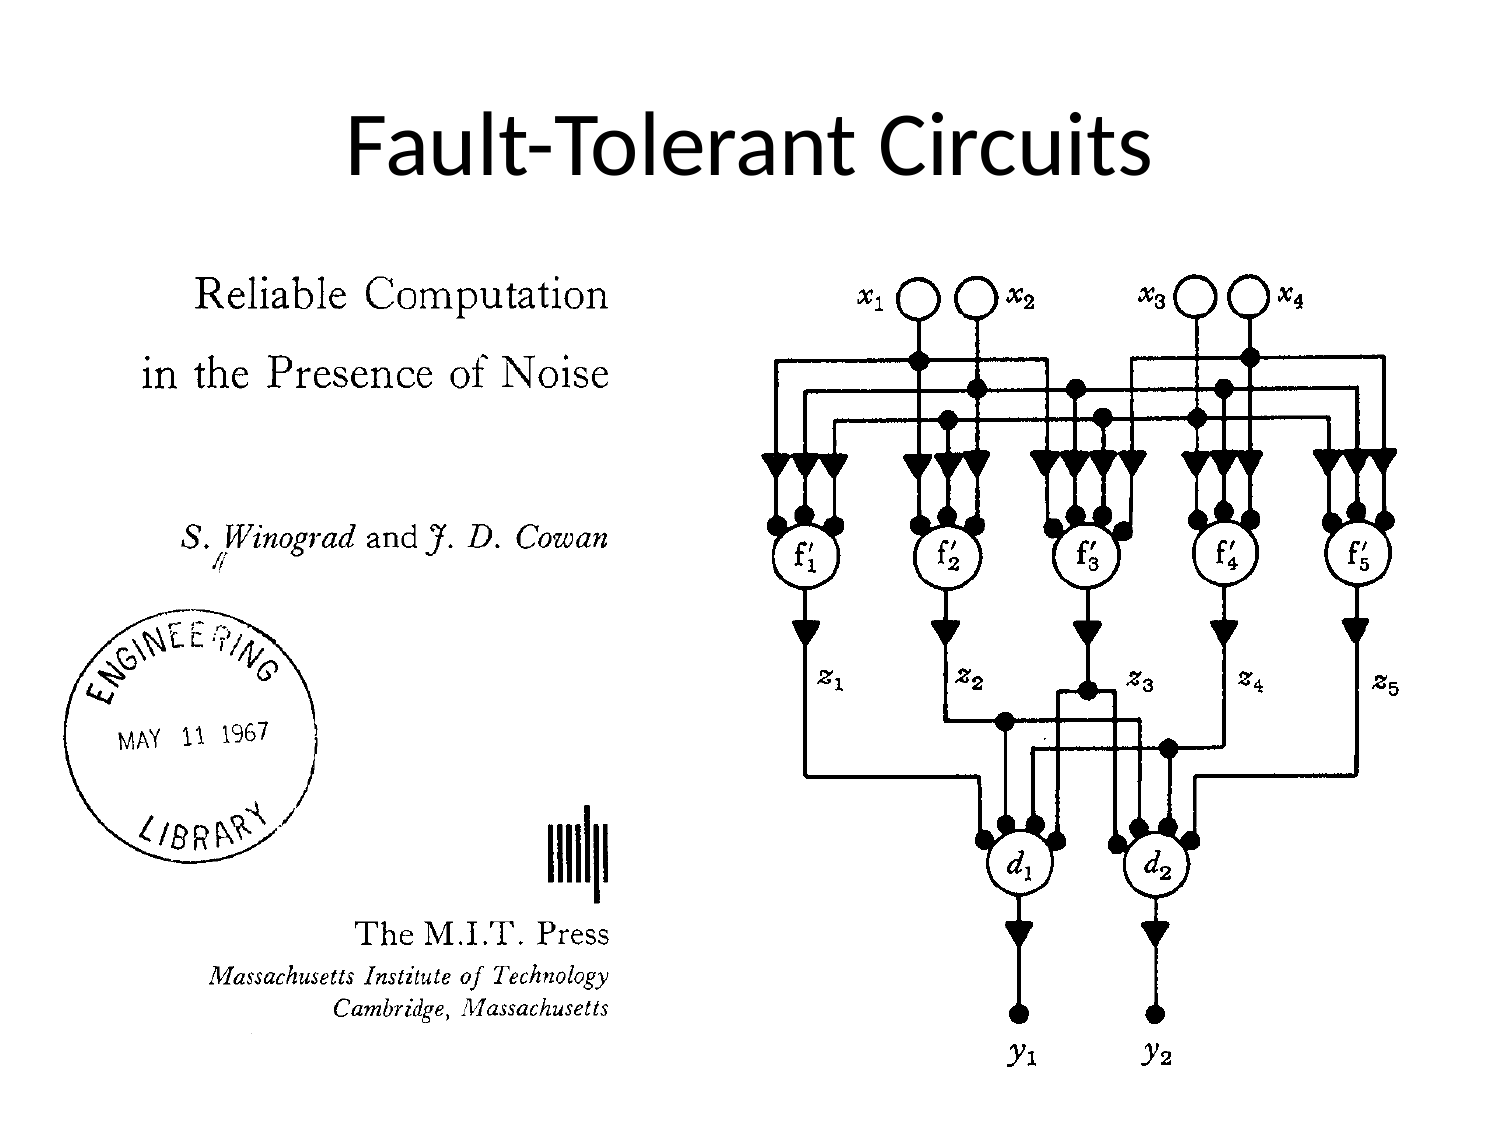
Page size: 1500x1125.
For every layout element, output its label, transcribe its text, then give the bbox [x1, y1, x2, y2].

picture [731, 251, 1429, 1072]
picture [30, 251, 639, 1044]
title Fault-Tolerant Circuits [75, 45, 1425, 233]
